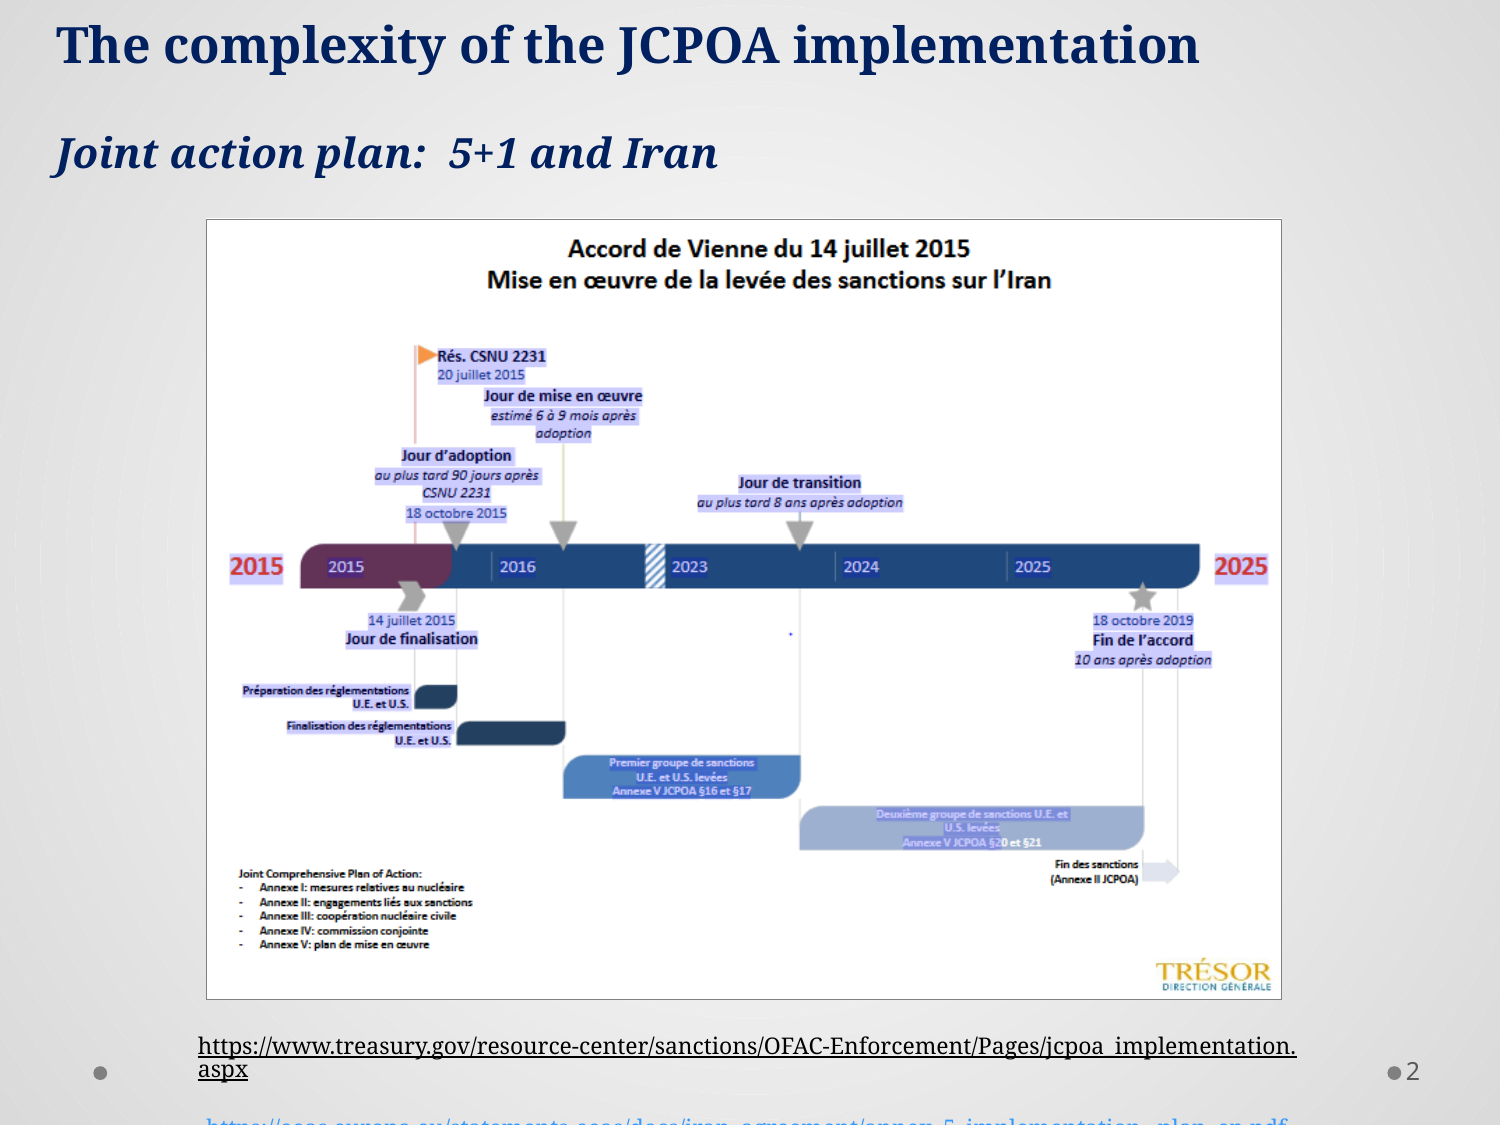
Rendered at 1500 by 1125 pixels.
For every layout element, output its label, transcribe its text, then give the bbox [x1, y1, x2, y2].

title The complexity of the JCPOA implementation Joint action plan: 5+1 and Iran [41, 11, 1448, 185]
picture [206, 218, 1282, 1000]
text_box https://www.treasury.gov/resource-center/sanctions/OFAC-Enforcement/Pages/jcpoa_implementation.aspx https://eeas.europa.eu/statements-eeas/docs/iran_agreement/annex_5_implementation_ plan_en.pdf http://jcpoatimeline.csis.org/ [182, 1023, 1317, 1125]
slide_number 2 [1401, 1042, 1494, 1103]
